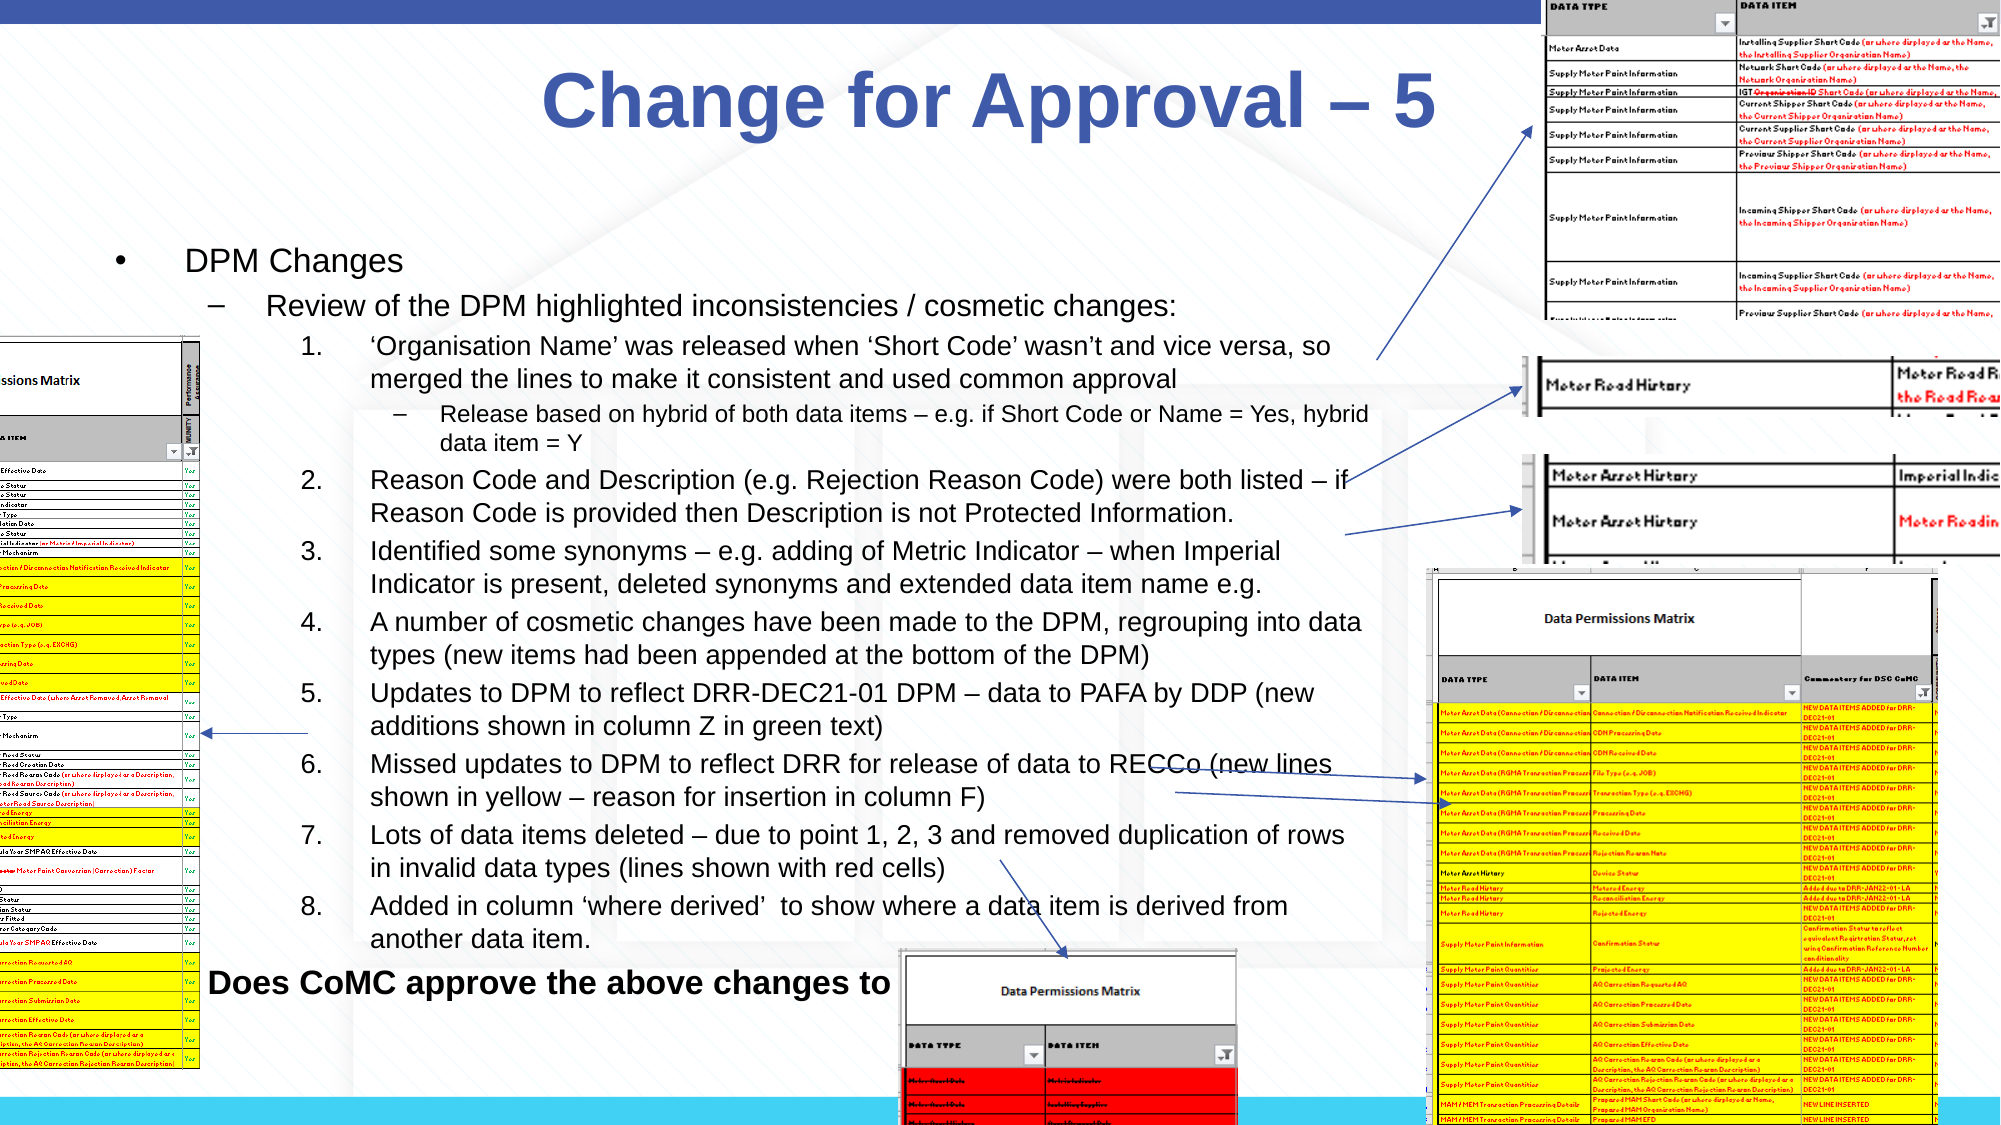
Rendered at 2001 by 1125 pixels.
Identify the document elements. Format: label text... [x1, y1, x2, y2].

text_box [1344, 385, 1523, 483]
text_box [1344, 508, 1523, 536]
list DPM Changes Review of the DPM highlighted inconsistencies / cosmetic changes: ‘Organisation Name’ was released when ‘Short Code’ wasn’t and vice versa, so merged the lines to make it consistent and used common approval Release based on hybrid of both data items – e.g. if Short Code or Name = Yes, hybrid data item = Y Reason Code and Description (e.g. Rejection Reason Code) were both listed – if Reason Code is provided then Description is not Protected Information. Identified some synonyms – e.g. adding of Metric Indicator – when Imperial Indicator is present, deleted synonyms and extended data item name e.g. A number of cosmetic changes have been made to the DPM, regrouping into data types (new items had been appended at the bottom of the DPM) Updates to DPM to reflect DRR-DEC21-01 DPM – data to PAFA by DDP (new additions shown in column Z in green text) Missed updates to DPM to reflect DRR for release of data to RECCo (new lines shown in yellow – reason for insertion in column F) Lots of data items deleted – due to point 1, 2, 3 and removed duplication of rows in invalid data types (lines shown with red cells) Added in column ‘where derived’ to show where a data item is derived from another data item. Does CoMC approve the above changes to the DPM? [99, 231, 1387, 1035]
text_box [1149, 767, 1428, 780]
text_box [999, 859, 1069, 960]
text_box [1376, 124, 1533, 361]
picture [0, 0, 2001, 1125]
title Change for Approval – 5 [99, 26, 1535, 167]
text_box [1174, 792, 1453, 805]
